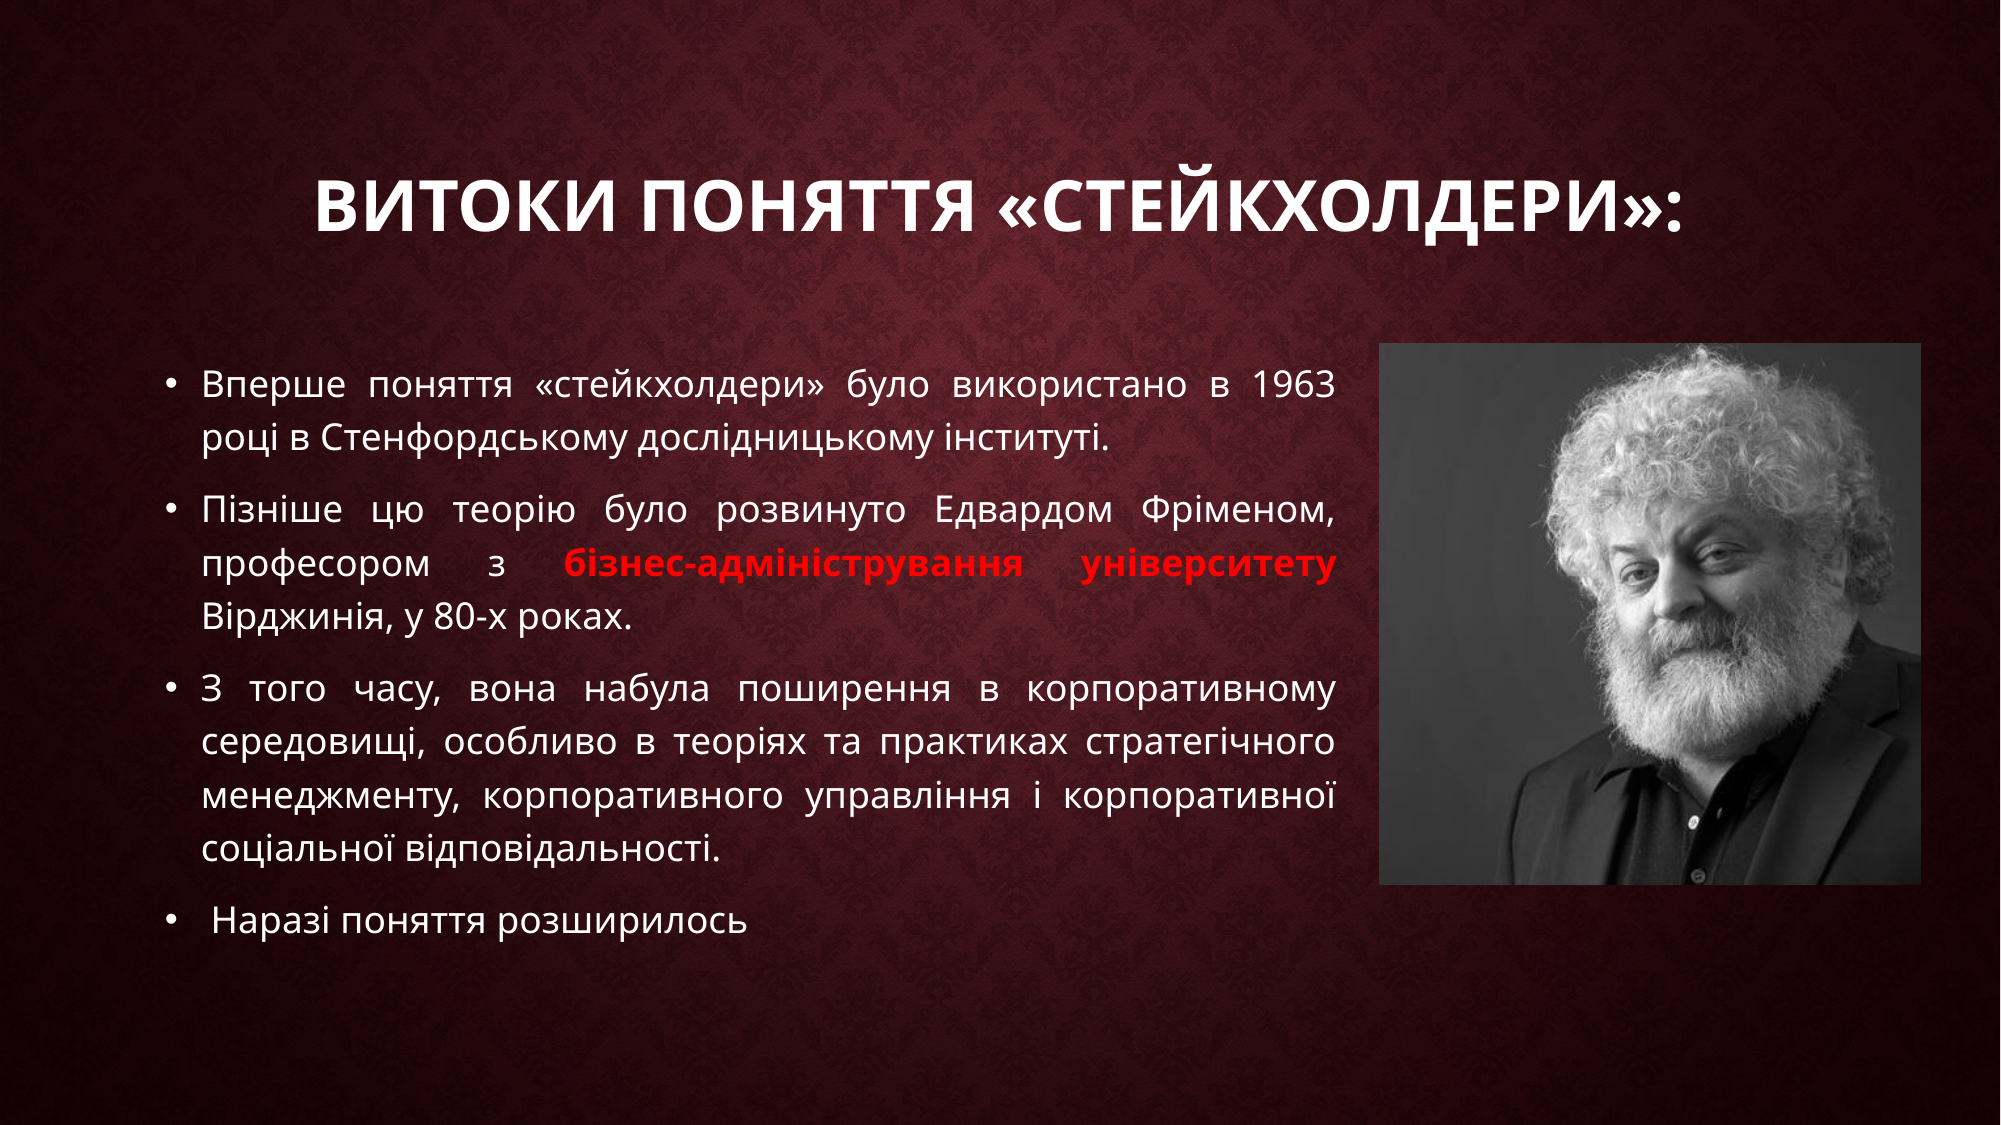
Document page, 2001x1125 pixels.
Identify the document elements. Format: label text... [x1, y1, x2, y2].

picture [1379, 343, 1922, 886]
list Вперше поняття «стейкхолдери» було використано в 1963 році в Стенфордському дослідницькому інституті. Пізніше цю теорію було розвинуто Едвардом Фріменом, професором з бізнес-адміністрування університету Вірджинія, у 80-х роках. З того часу, вона набула поширення в корпоративному середовищі, особливо в теоріях та практиках стратегічного менеджменту, корпоративного управління і корпоративної соціальної відповідальності. Наразі поняття розширилось [149, 343, 1353, 950]
title Витоки поняття «Стейкхолдери»: [149, 99, 1849, 318]
